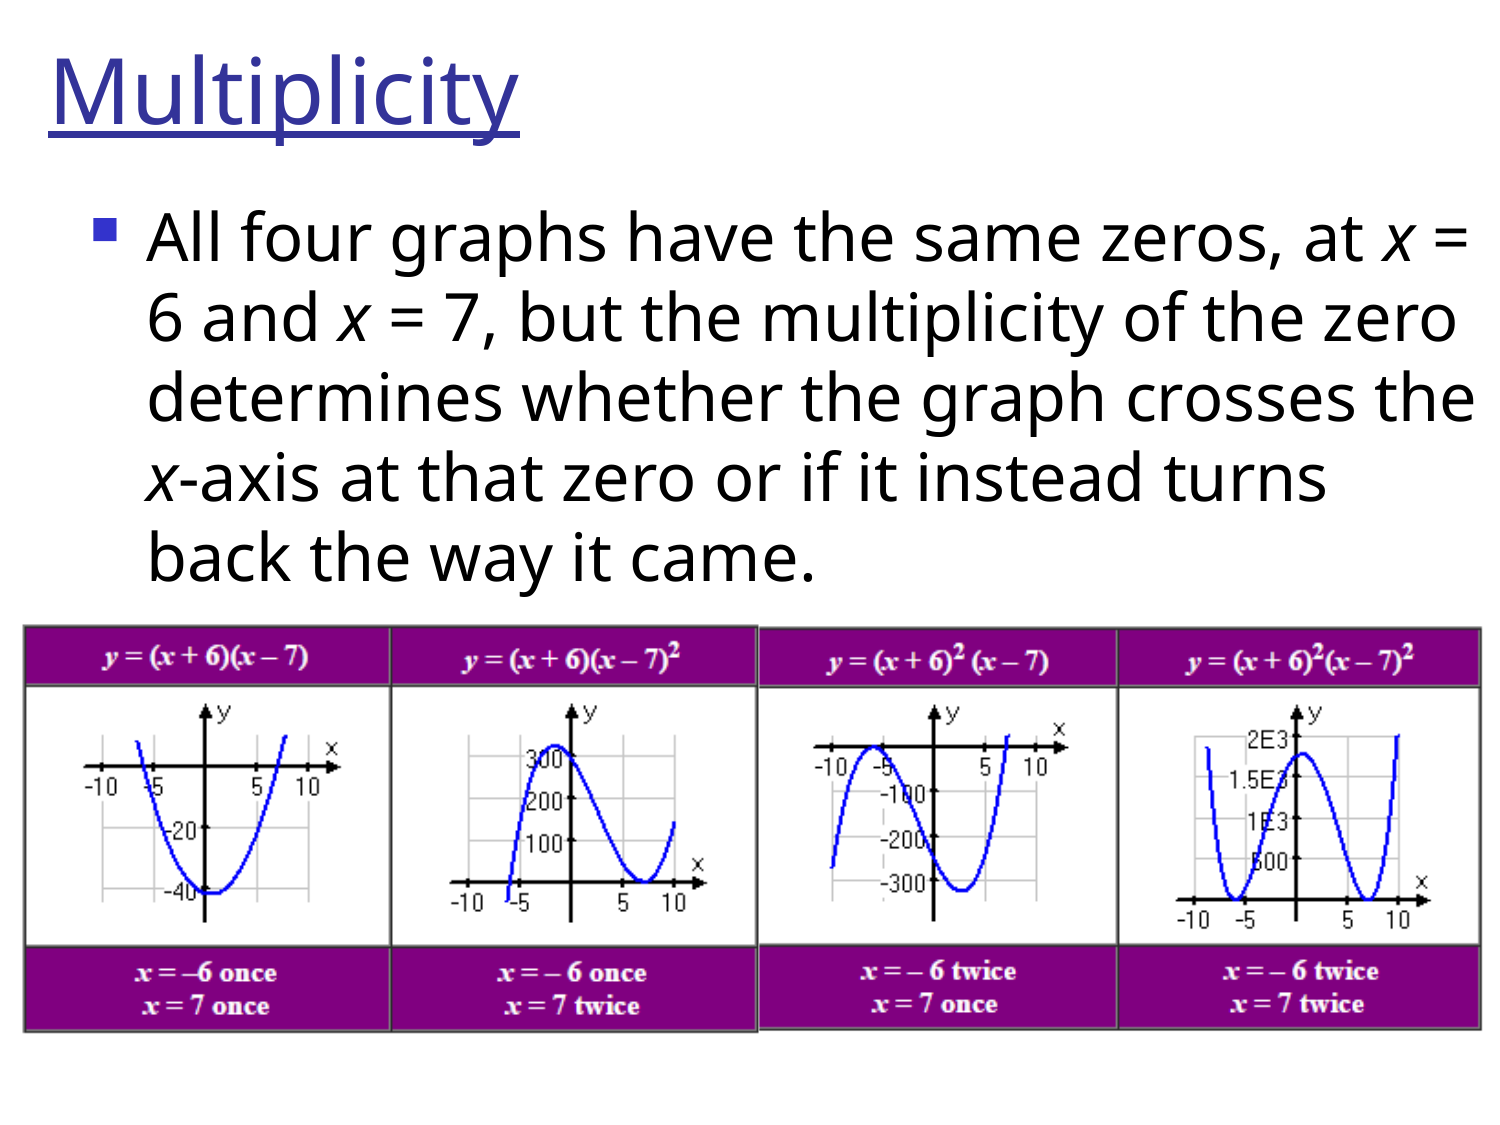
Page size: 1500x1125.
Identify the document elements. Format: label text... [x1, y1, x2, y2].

picture [12, 612, 1495, 1050]
list All four graphs have the same zeros, at x = 6 and x = 7, but the multiplicity of the zero determines whether the graph crosses the x-axis at that zero or if it instead turns back the way it came. [75, 187, 1500, 930]
title Multiplicity [33, 0, 1312, 151]
